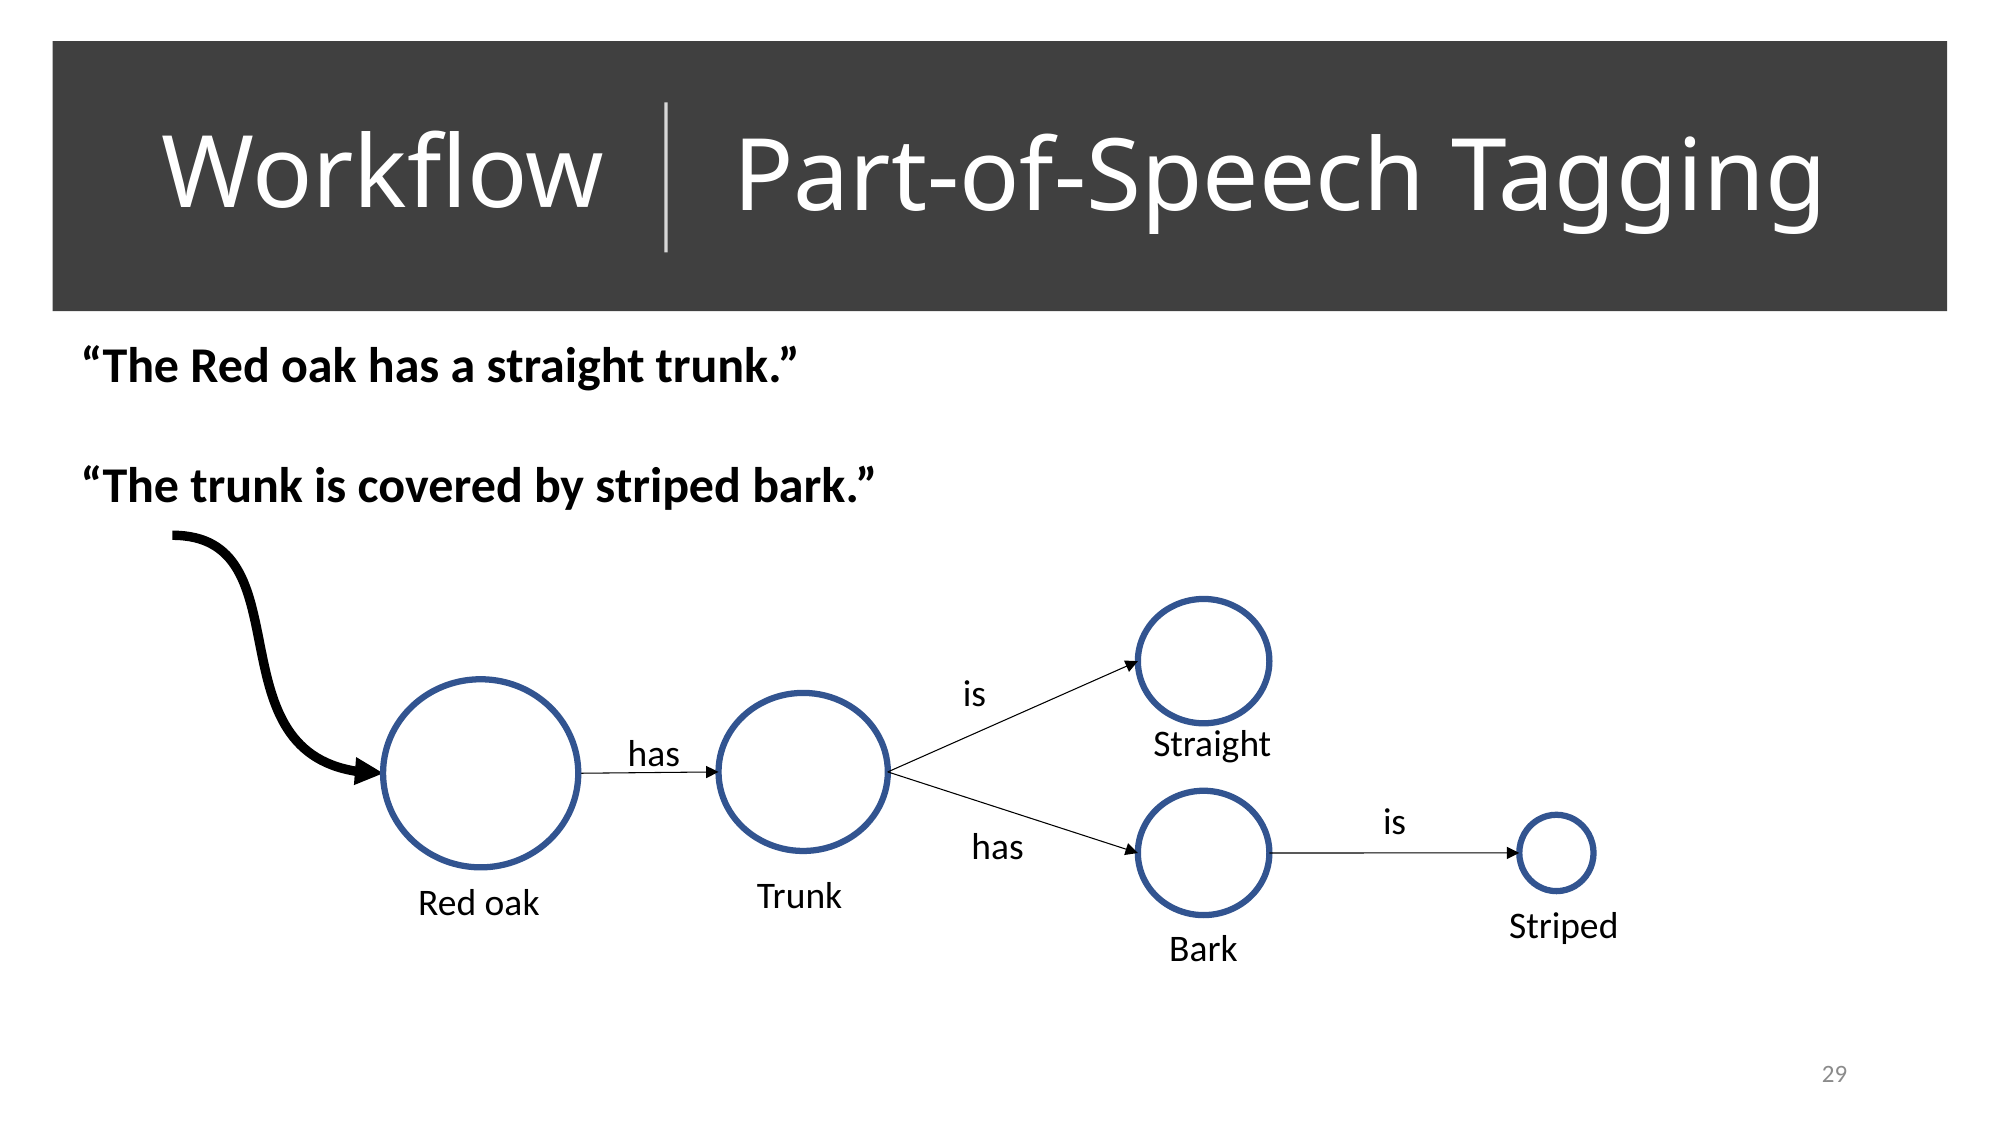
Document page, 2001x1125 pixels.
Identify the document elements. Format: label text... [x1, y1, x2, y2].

text_box [718, 691, 887, 853]
text_box Red oak [403, 870, 555, 930]
text_box Workflow [146, 72, 1291, 279]
text_box Striped [1494, 893, 1634, 954]
text_box Bark [1154, 916, 1253, 977]
text_box [1136, 789, 1271, 916]
text_box has [956, 853, 1082, 875]
text_box Straight [1138, 711, 1287, 771]
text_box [887, 661, 1138, 771]
text_box [1518, 813, 1595, 893]
text_box [1136, 597, 1271, 711]
title Part-of-Speech Tagging [718, 74, 1863, 282]
text_box Trunk [742, 863, 858, 924]
text_box is [1368, 789, 1494, 850]
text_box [887, 771, 1138, 853]
text_box has [612, 722, 739, 782]
text_box [52, 40, 1948, 312]
text_box “The Red oak has a straight trunk.” “The trunk is covered by striped bark.” [65, 325, 944, 566]
slide_number 29 [1412, 1042, 1863, 1103]
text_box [158, 548, 397, 760]
text_box [382, 678, 580, 869]
